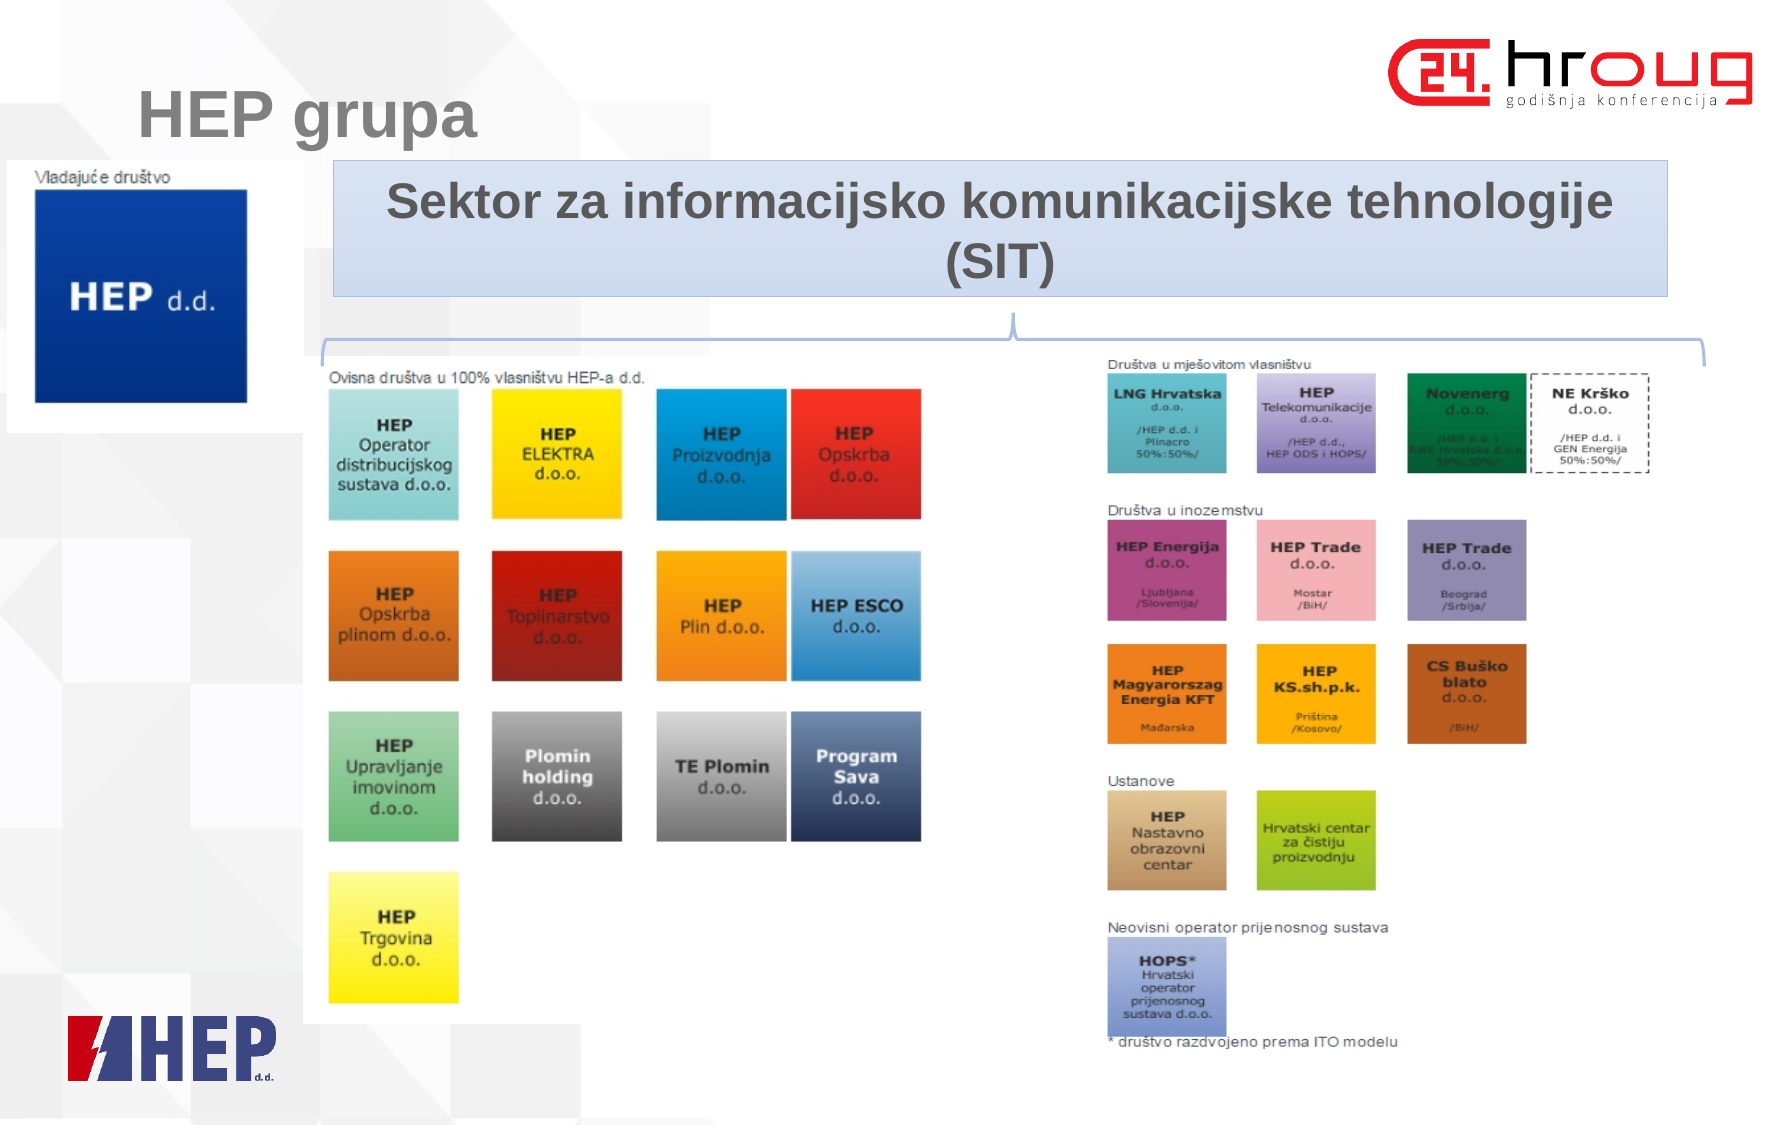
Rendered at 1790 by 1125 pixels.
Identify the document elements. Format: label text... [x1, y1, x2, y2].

title HEP grupa [123, 59, 1667, 173]
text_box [322, 160, 1705, 367]
picture [1084, 367, 1705, 1059]
picture [1366, 23, 1774, 125]
picture [0, 0, 982, 1125]
